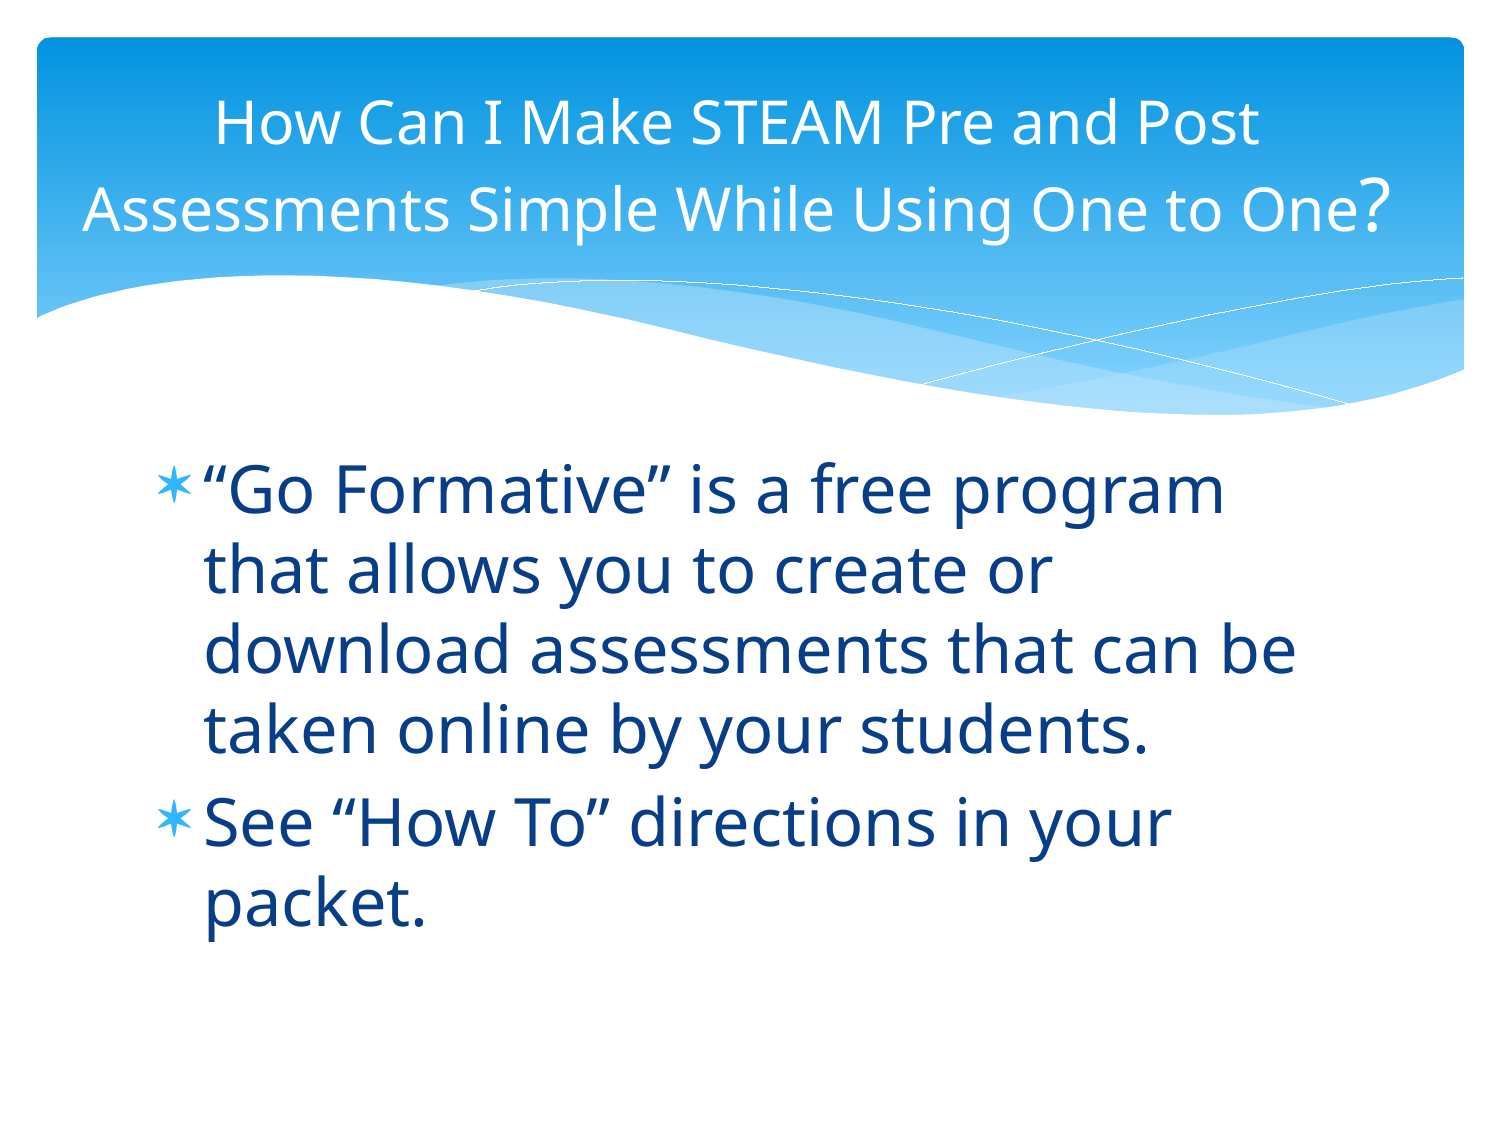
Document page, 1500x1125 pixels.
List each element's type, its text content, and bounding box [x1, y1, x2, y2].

list “Go Formative” is a free program that allows you to create or download assessments that can be taken online by your students. See “How To” directions in your packet. [143, 438, 1359, 1005]
title How Can I Make STEAM Pre and Post Assessments Simple While Using One to One? [62, 62, 1413, 268]
